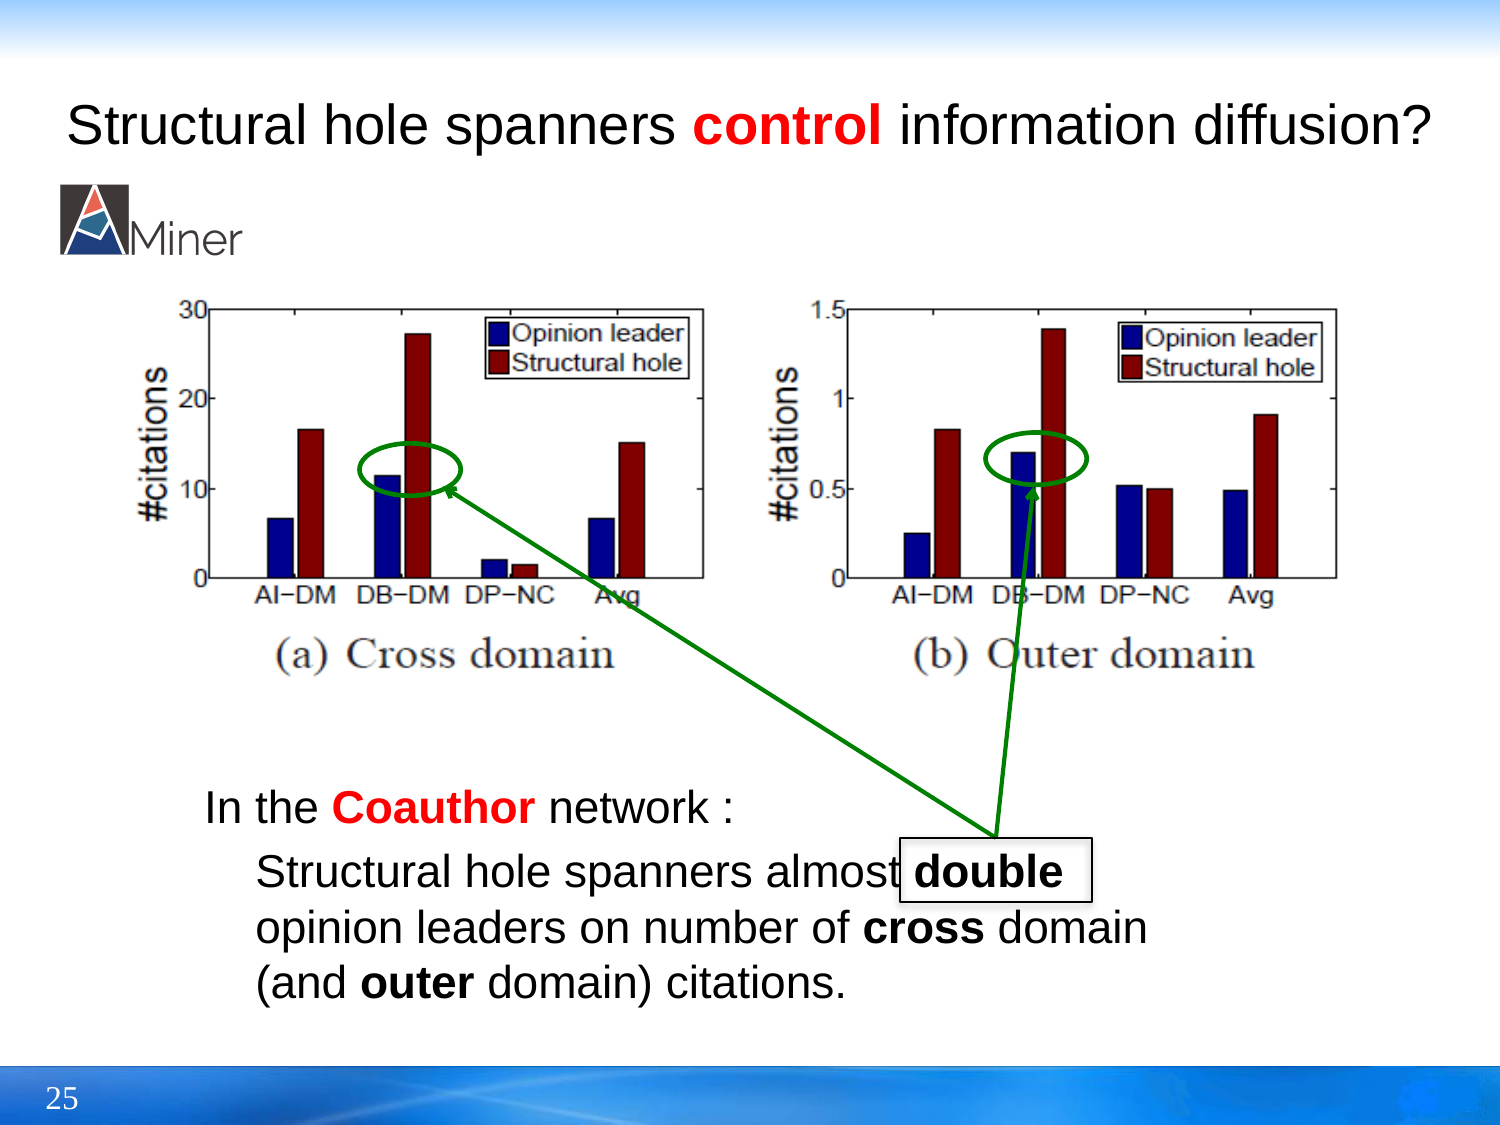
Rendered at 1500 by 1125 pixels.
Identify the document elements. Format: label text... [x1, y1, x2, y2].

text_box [995, 486, 1034, 839]
picture [0, 1066, 1500, 1125]
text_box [442, 486, 993, 839]
title Structural hole spanners control information diffusion? [40, 57, 1460, 188]
text_box [899, 837, 1093, 902]
picture [49, 174, 246, 267]
list In the Coauthor network : Structural hole spanners almost double opinion leaders on number of cross domain (and outer domain) citations. [170, 769, 1164, 1036]
picture [123, 289, 1351, 684]
